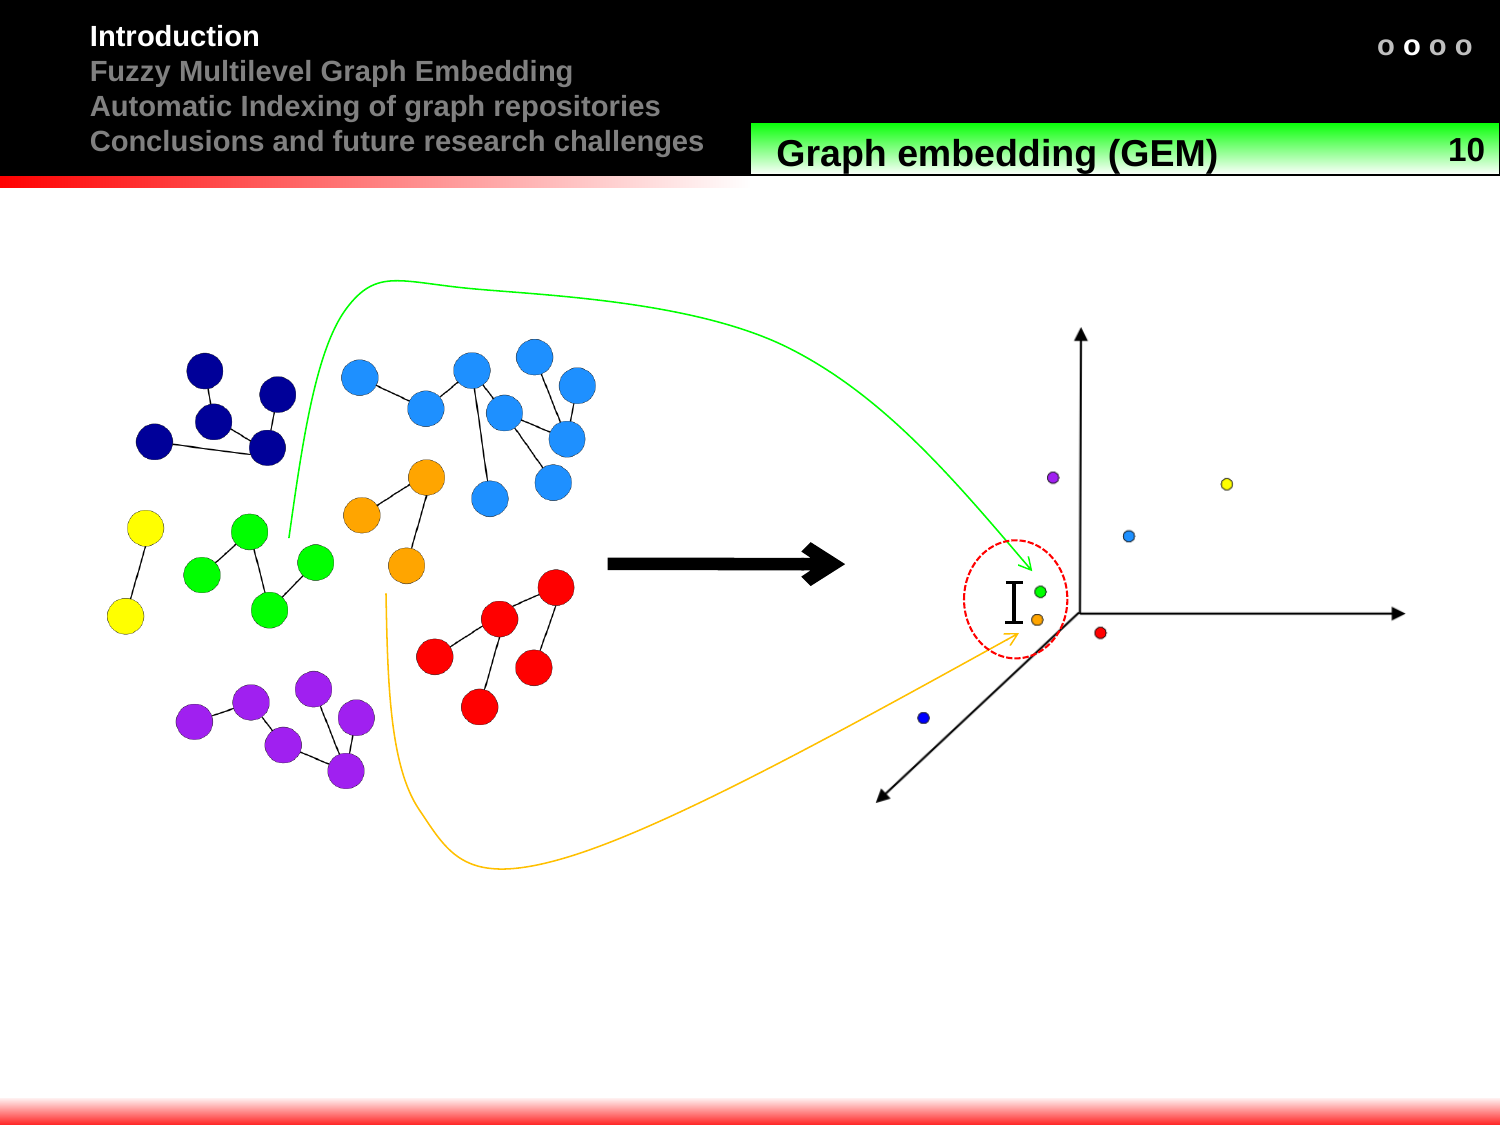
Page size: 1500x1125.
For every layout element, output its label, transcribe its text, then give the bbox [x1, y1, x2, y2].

text_box [0, 1098, 1500, 1125]
text_box Introduction Fuzzy Multilevel Graph Embedding Automatic Indexing of graph repositories Conclusions and future research challenges [0, 0, 1500, 175]
text_box [0, 176, 746, 188]
text_box [411, 606, 870, 870]
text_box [749, 121, 1500, 183]
text_box [329, 279, 870, 565]
picture [875, 326, 1408, 805]
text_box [1005, 582, 1024, 624]
text_box o o o o [1362, 18, 1488, 69]
picture [107, 339, 596, 789]
